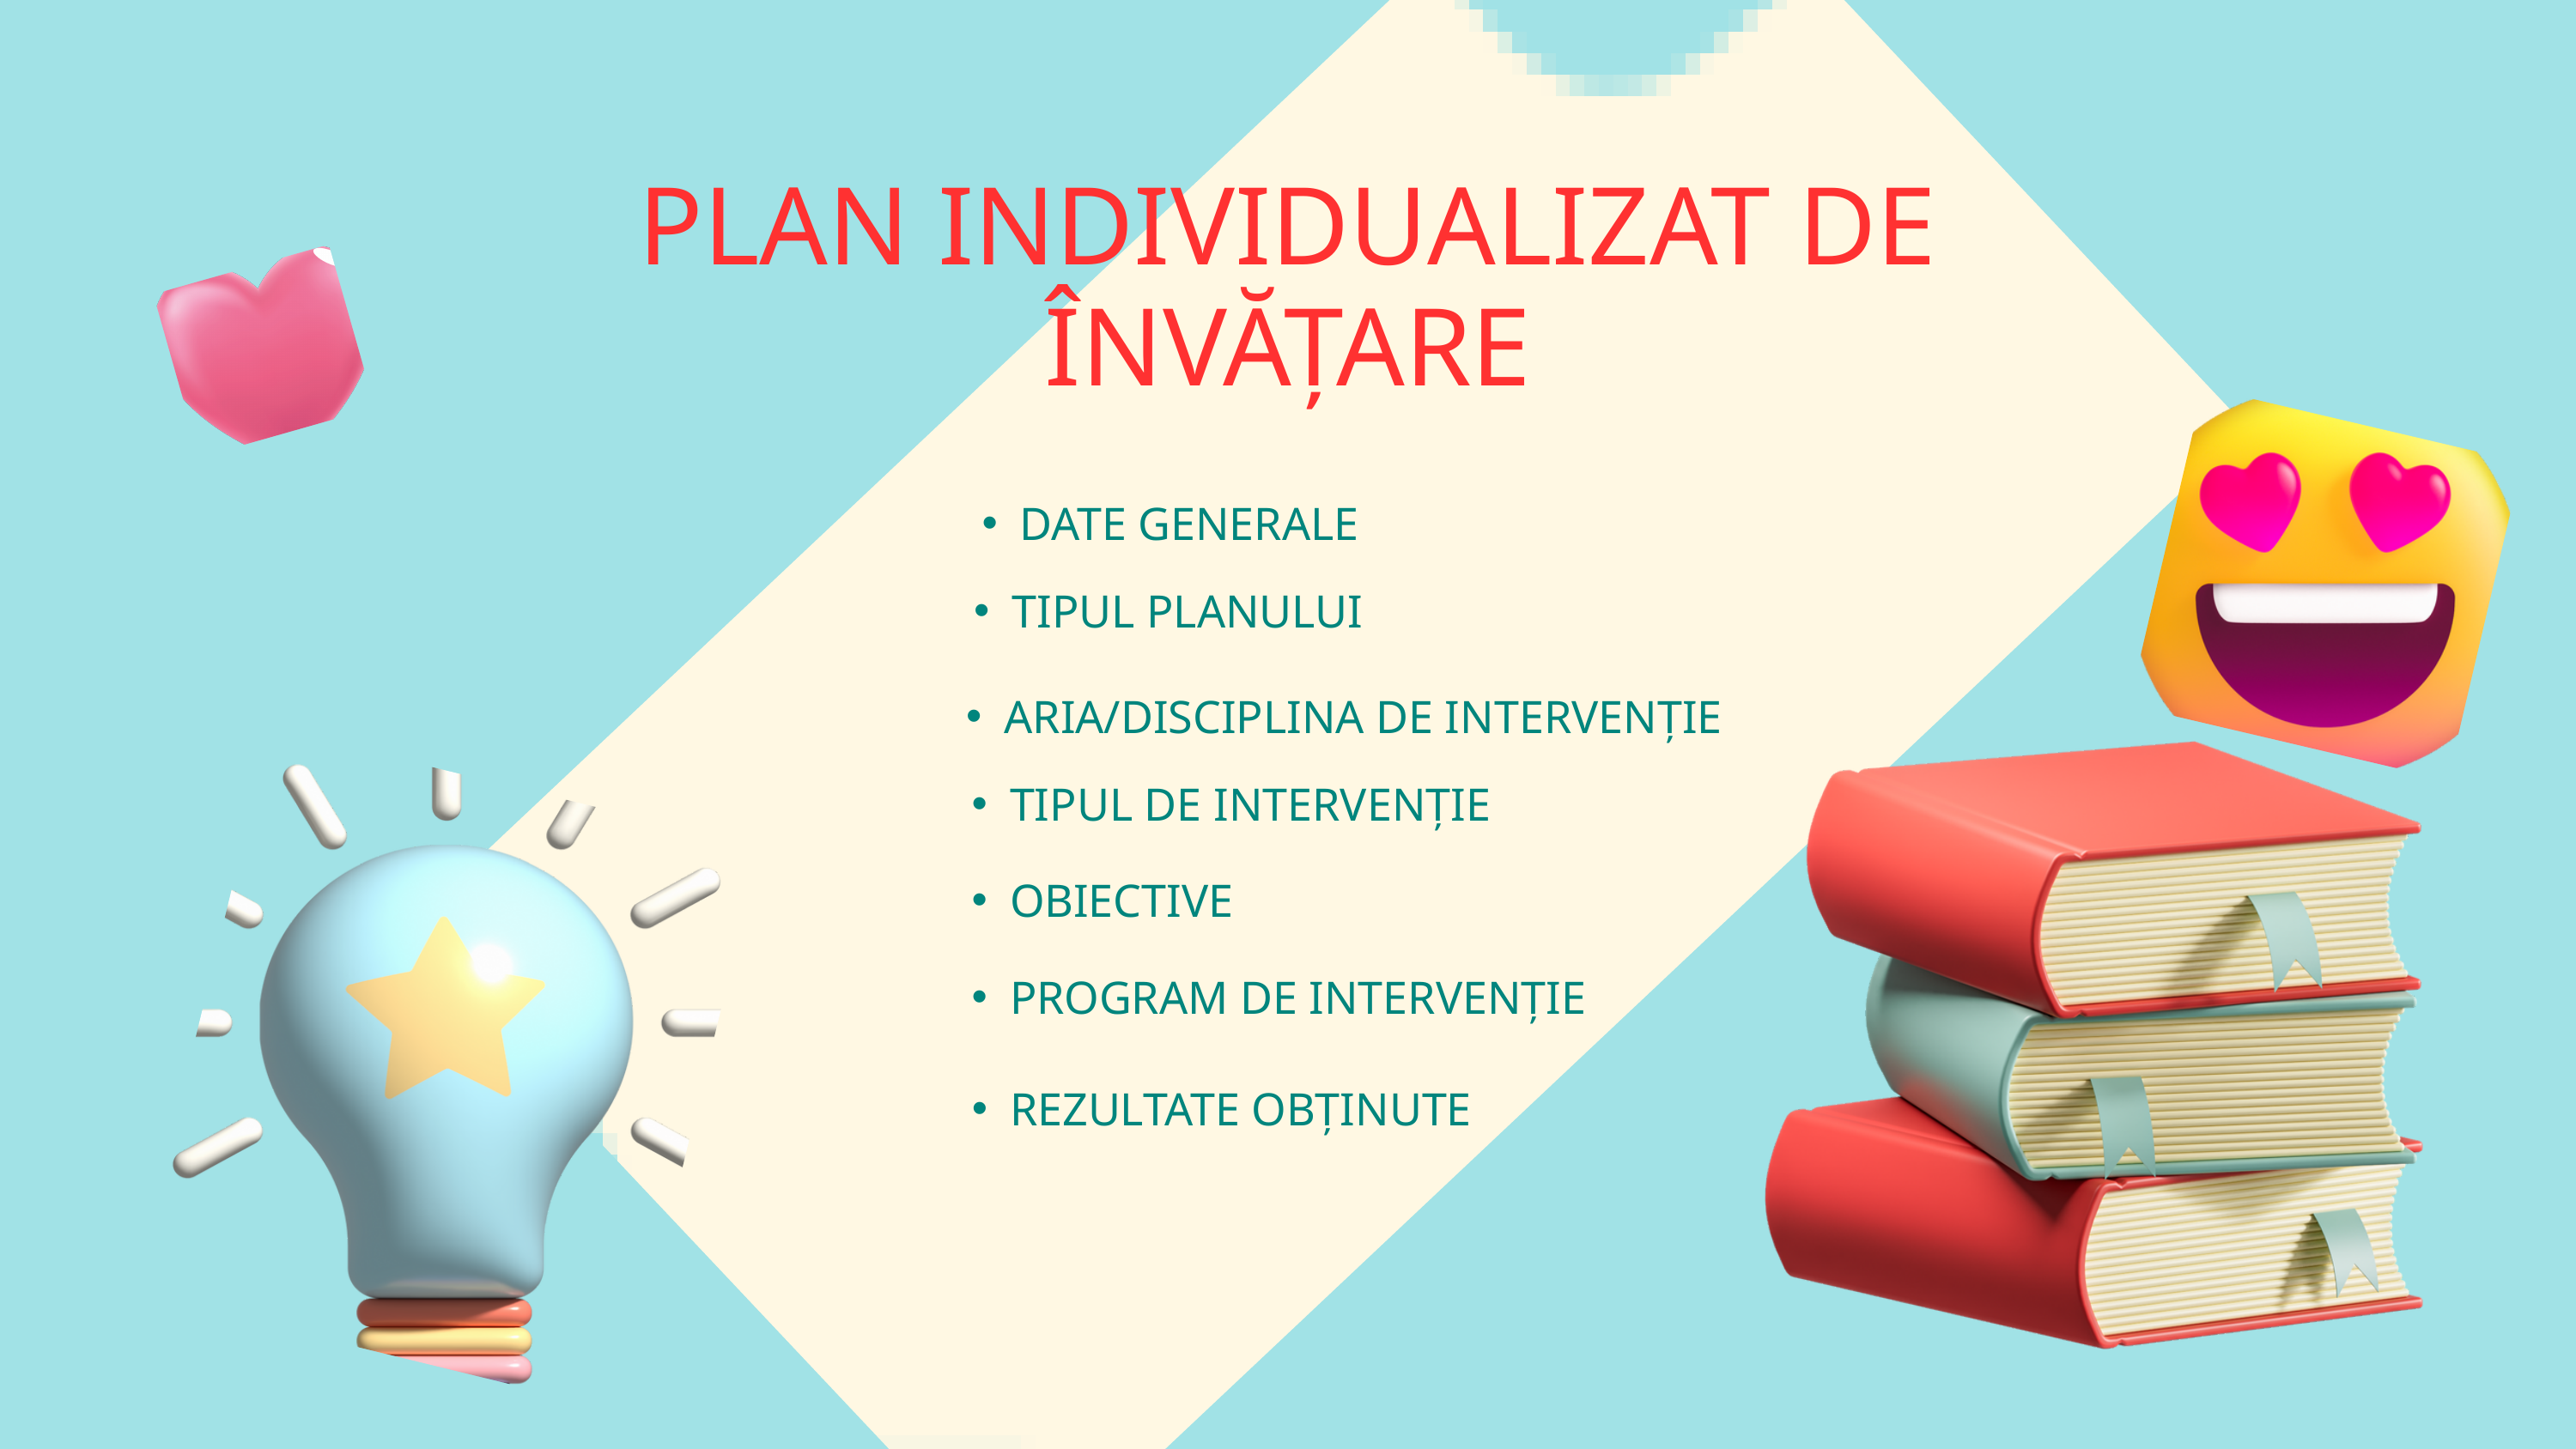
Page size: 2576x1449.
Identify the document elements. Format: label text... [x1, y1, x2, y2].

text_box [133, 727, 761, 1412]
text_box OBIECTIVE [933, 864, 1836, 927]
text_box [546, 302, 2211, 1449]
text_box [1765, 741, 2423, 1349]
text_box TIPUL PLANULUI [935, 511, 944, 584]
text_box [153, 244, 375, 458]
text_box REZULTATE OBȚINUTE [933, 1071, 1946, 1197]
text_box DATE GENERALE [944, 487, 1706, 613]
text_box PROGRAM DE INTERVENȚIE [933, 961, 1836, 1023]
text_box [933, 584, 1879, 642]
text_box PLAN INDIVIDUALIZAT DE ÎNVĂȚARE [447, 165, 2129, 530]
text_box ARIA/DISCIPLINA DE INTERVENȚIE [928, 680, 1873, 743]
text_box TIPUL DE INTERVENȚIE [933, 767, 1674, 830]
text_box [2129, 387, 2523, 780]
text_box [1214, 0, 2000, 165]
